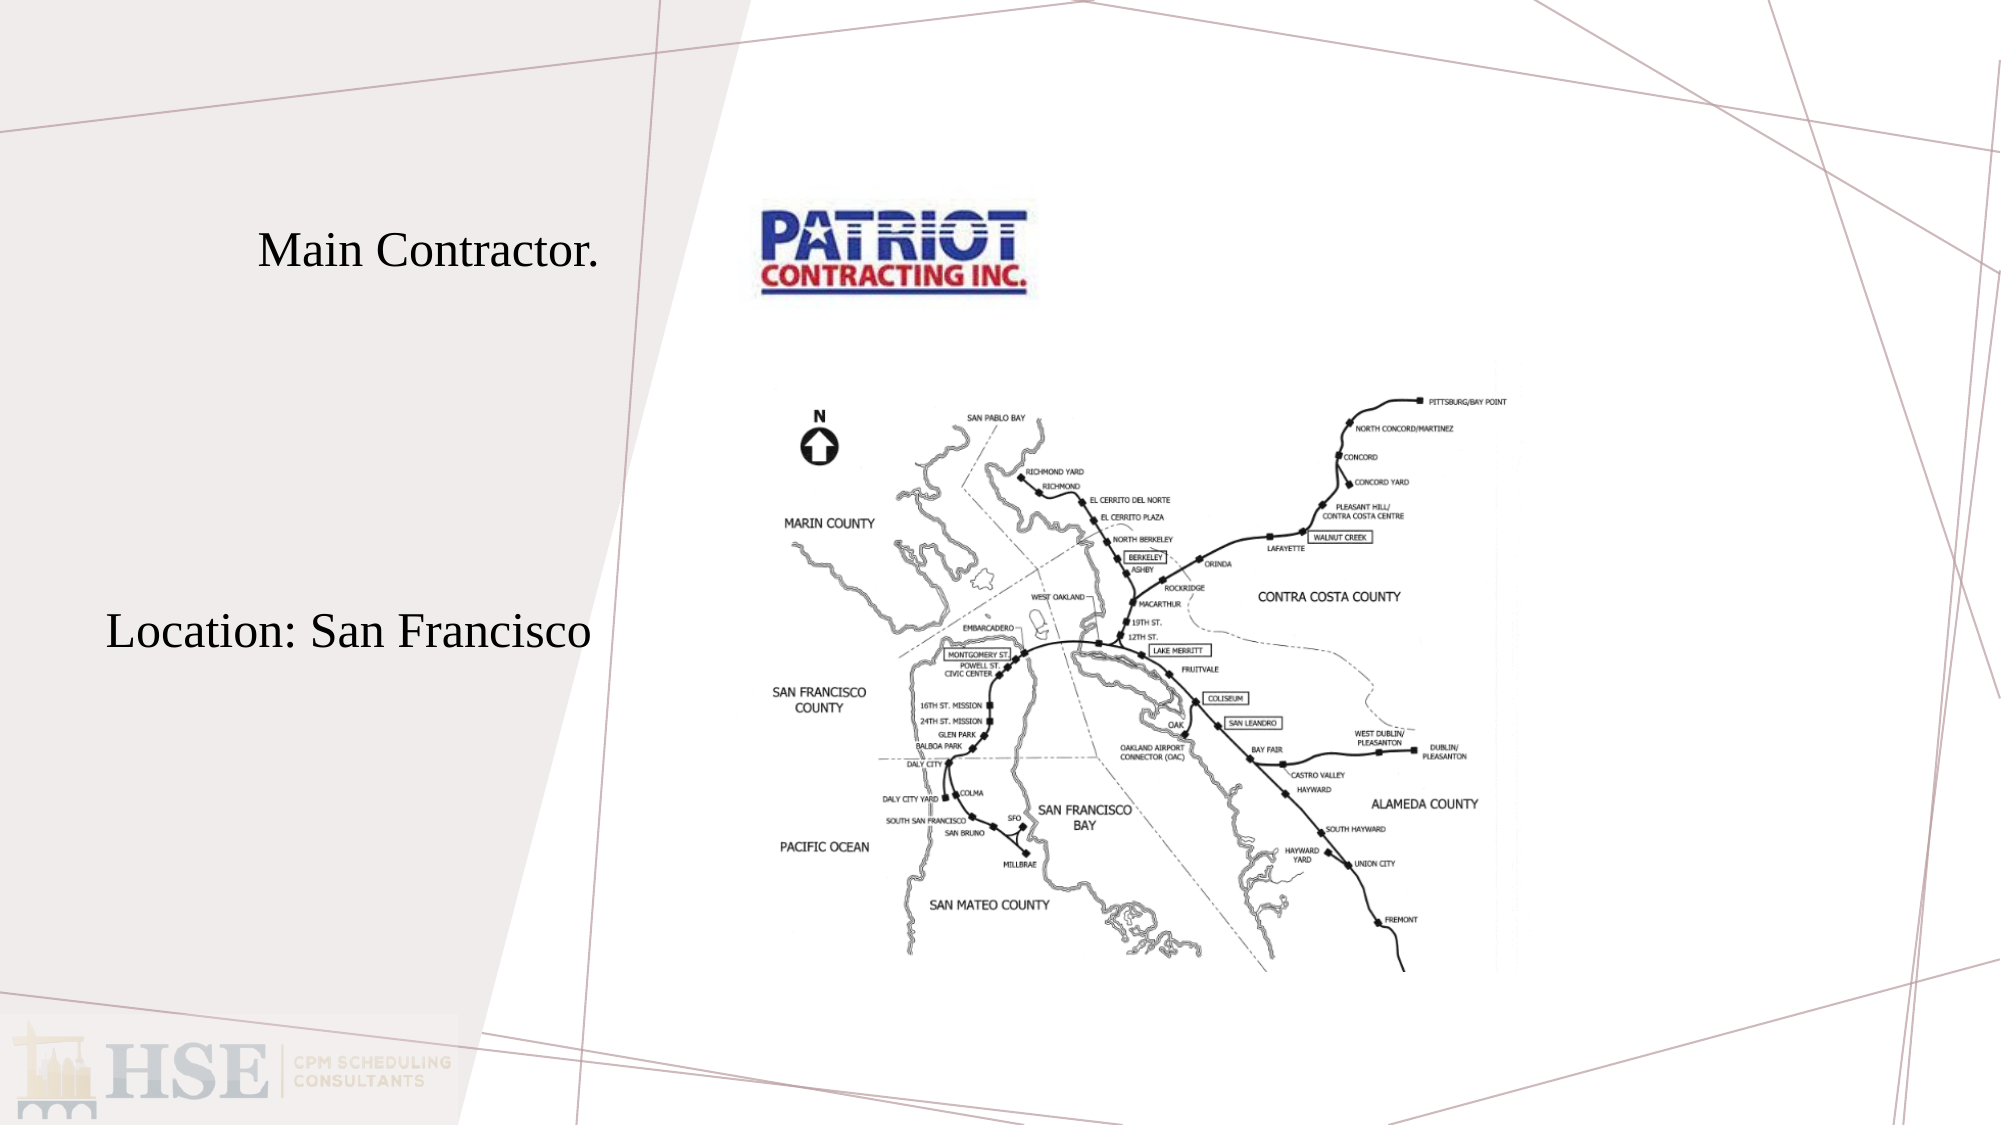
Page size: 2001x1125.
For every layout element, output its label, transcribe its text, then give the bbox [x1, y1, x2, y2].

text_box Location: San Francisco [90, 589, 725, 665]
picture [0, 1014, 458, 1125]
picture [725, 358, 1547, 972]
text_box Main Contractor. [243, 209, 652, 284]
picture [738, 185, 1051, 309]
